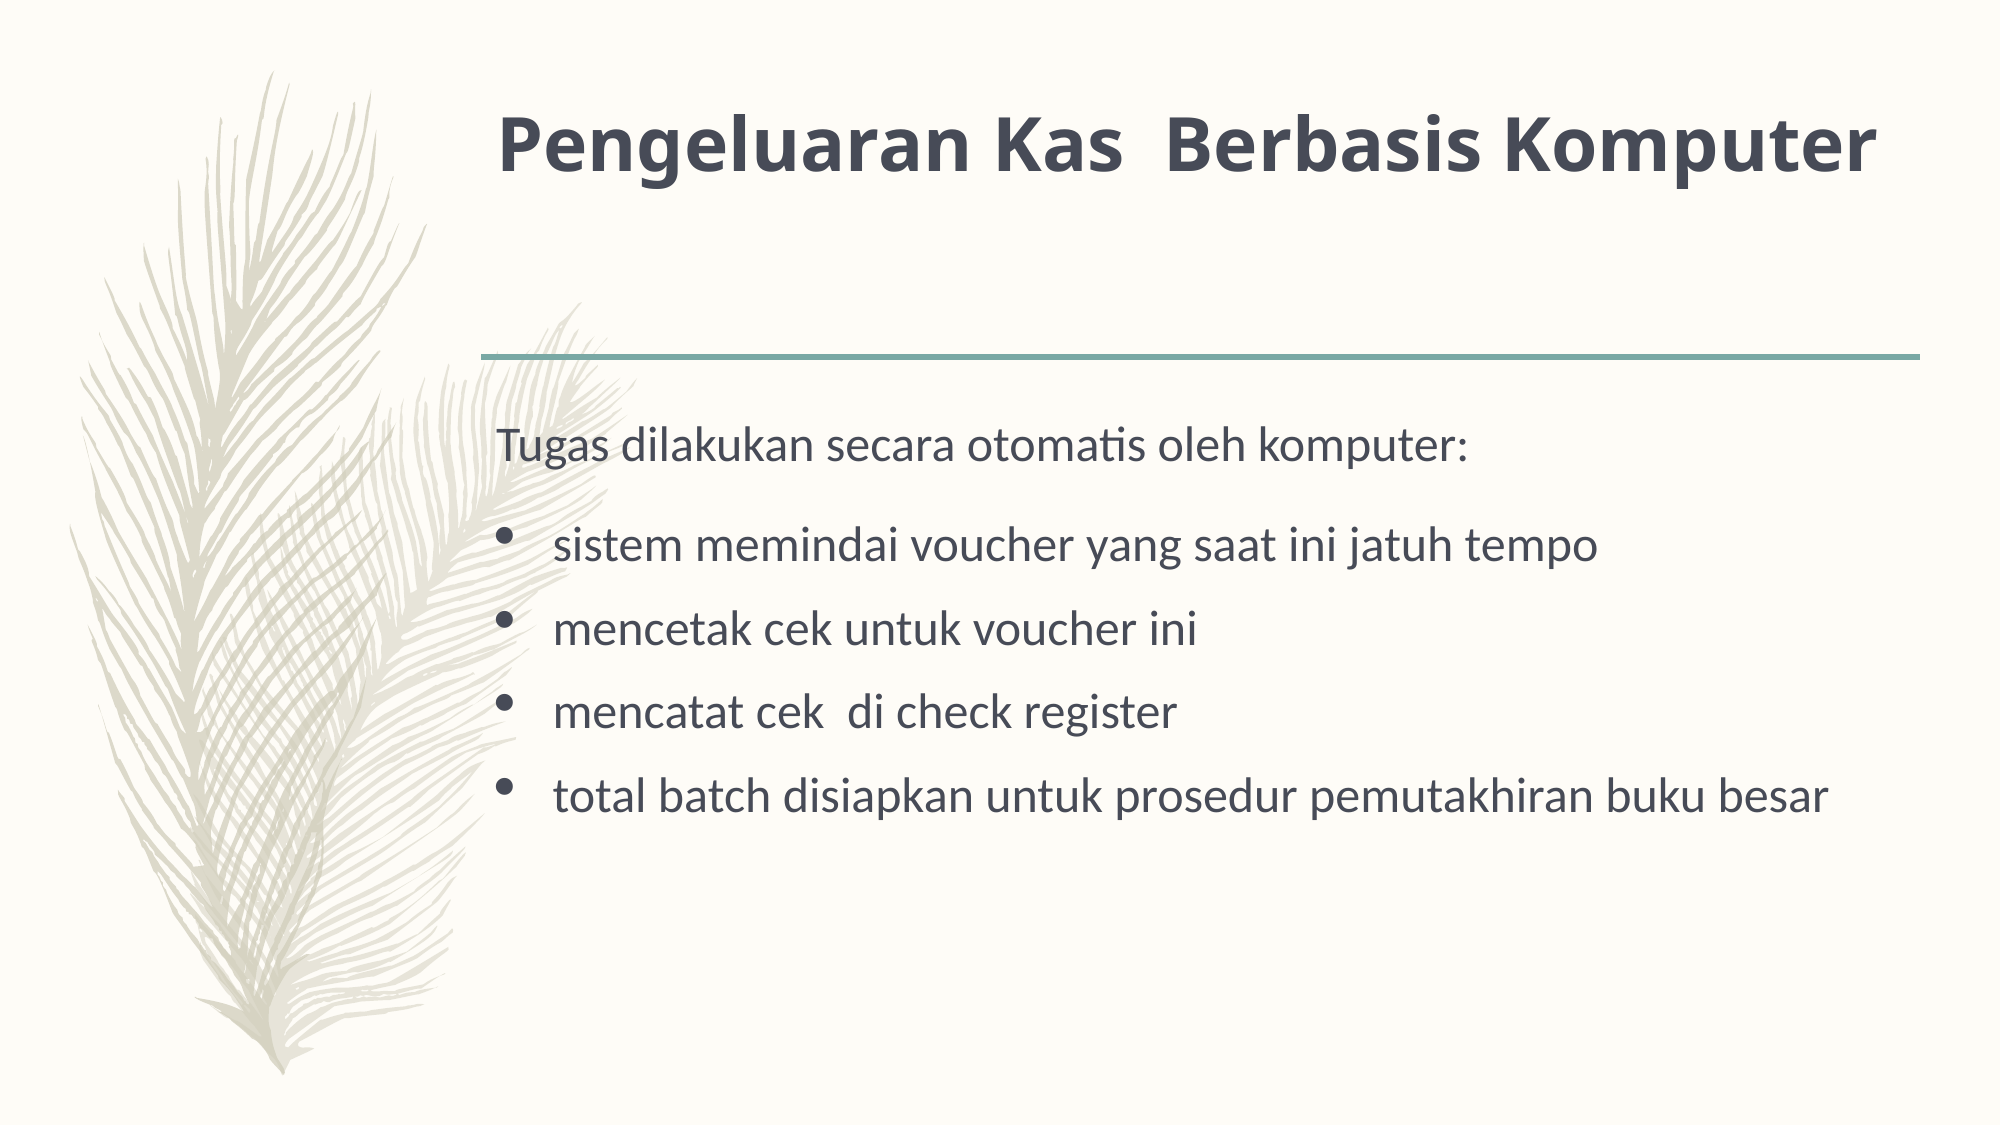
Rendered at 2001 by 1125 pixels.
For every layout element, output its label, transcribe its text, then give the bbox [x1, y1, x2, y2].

title Pengeluaran Kas Berbasis Komputer [481, 93, 1920, 350]
list Tugas dilakukan secara otomatis oleh komputer: sistem memindai voucher yang saat ini jatuh tempo mencetak cek untuk voucher ini mencatat cek di check register total batch disiapkan untuk prosedur pemutakhiran buku besar [481, 399, 1920, 999]
